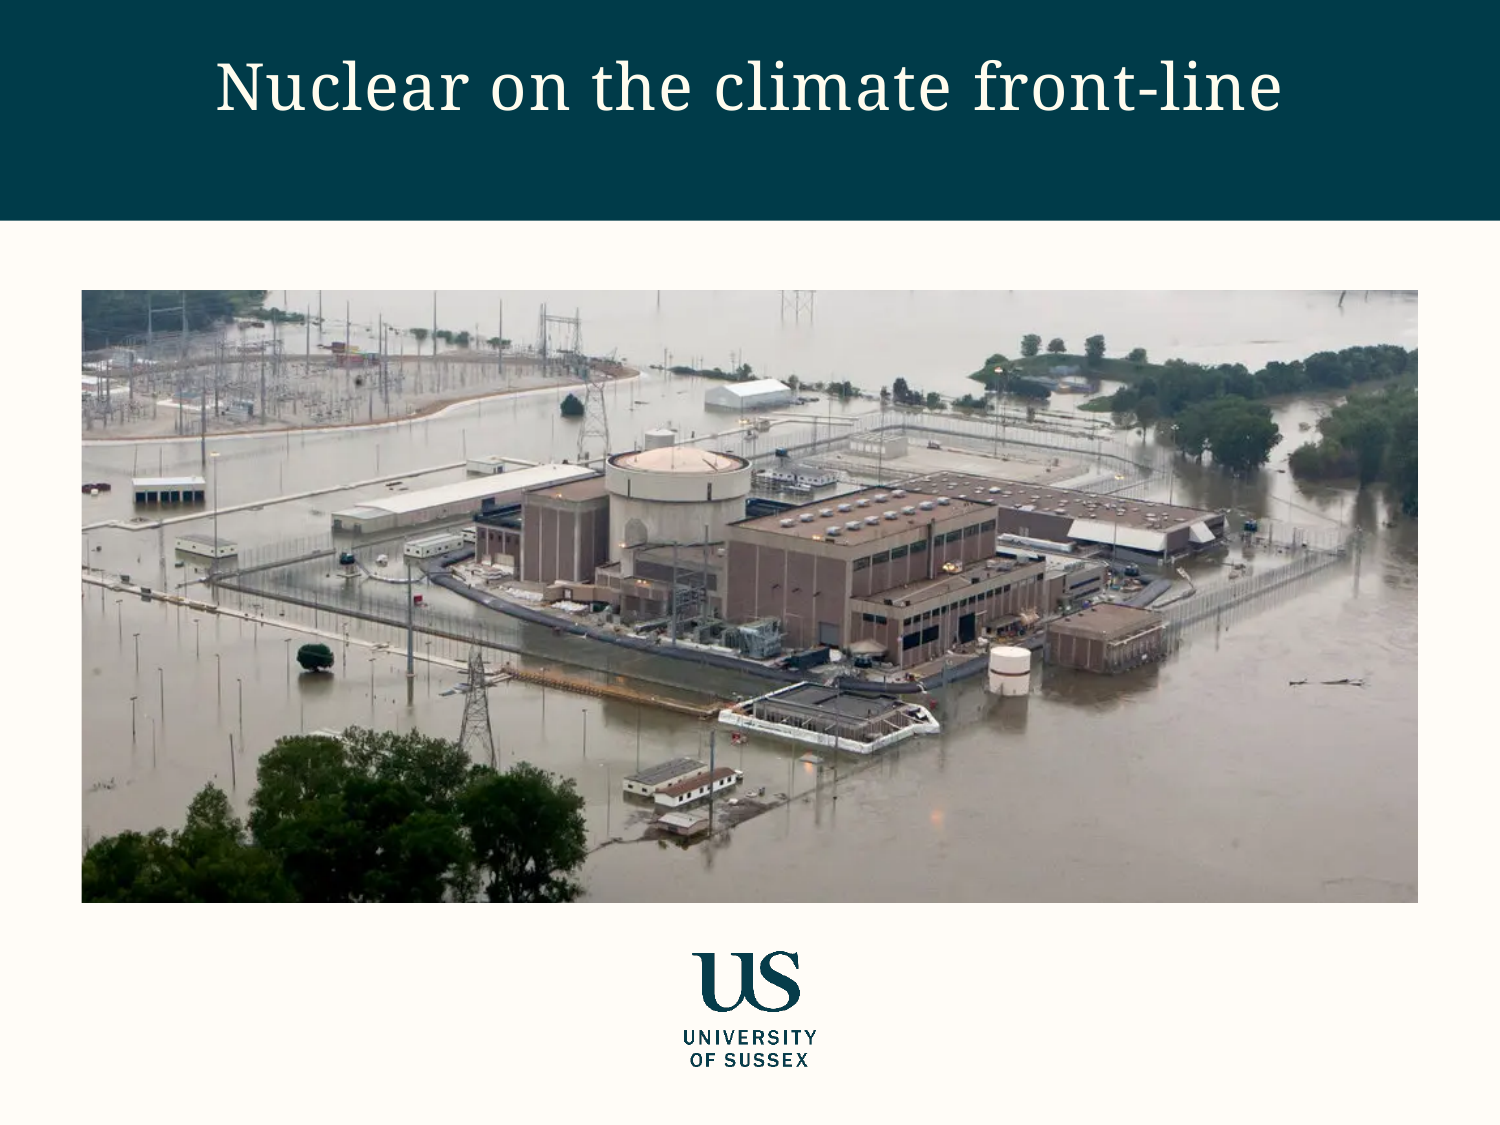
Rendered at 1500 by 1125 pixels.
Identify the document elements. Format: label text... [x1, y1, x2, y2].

picture [81, 290, 1418, 903]
picture [684, 951, 816, 1067]
title Nuclear on the climate front-line [97, 46, 1403, 175]
